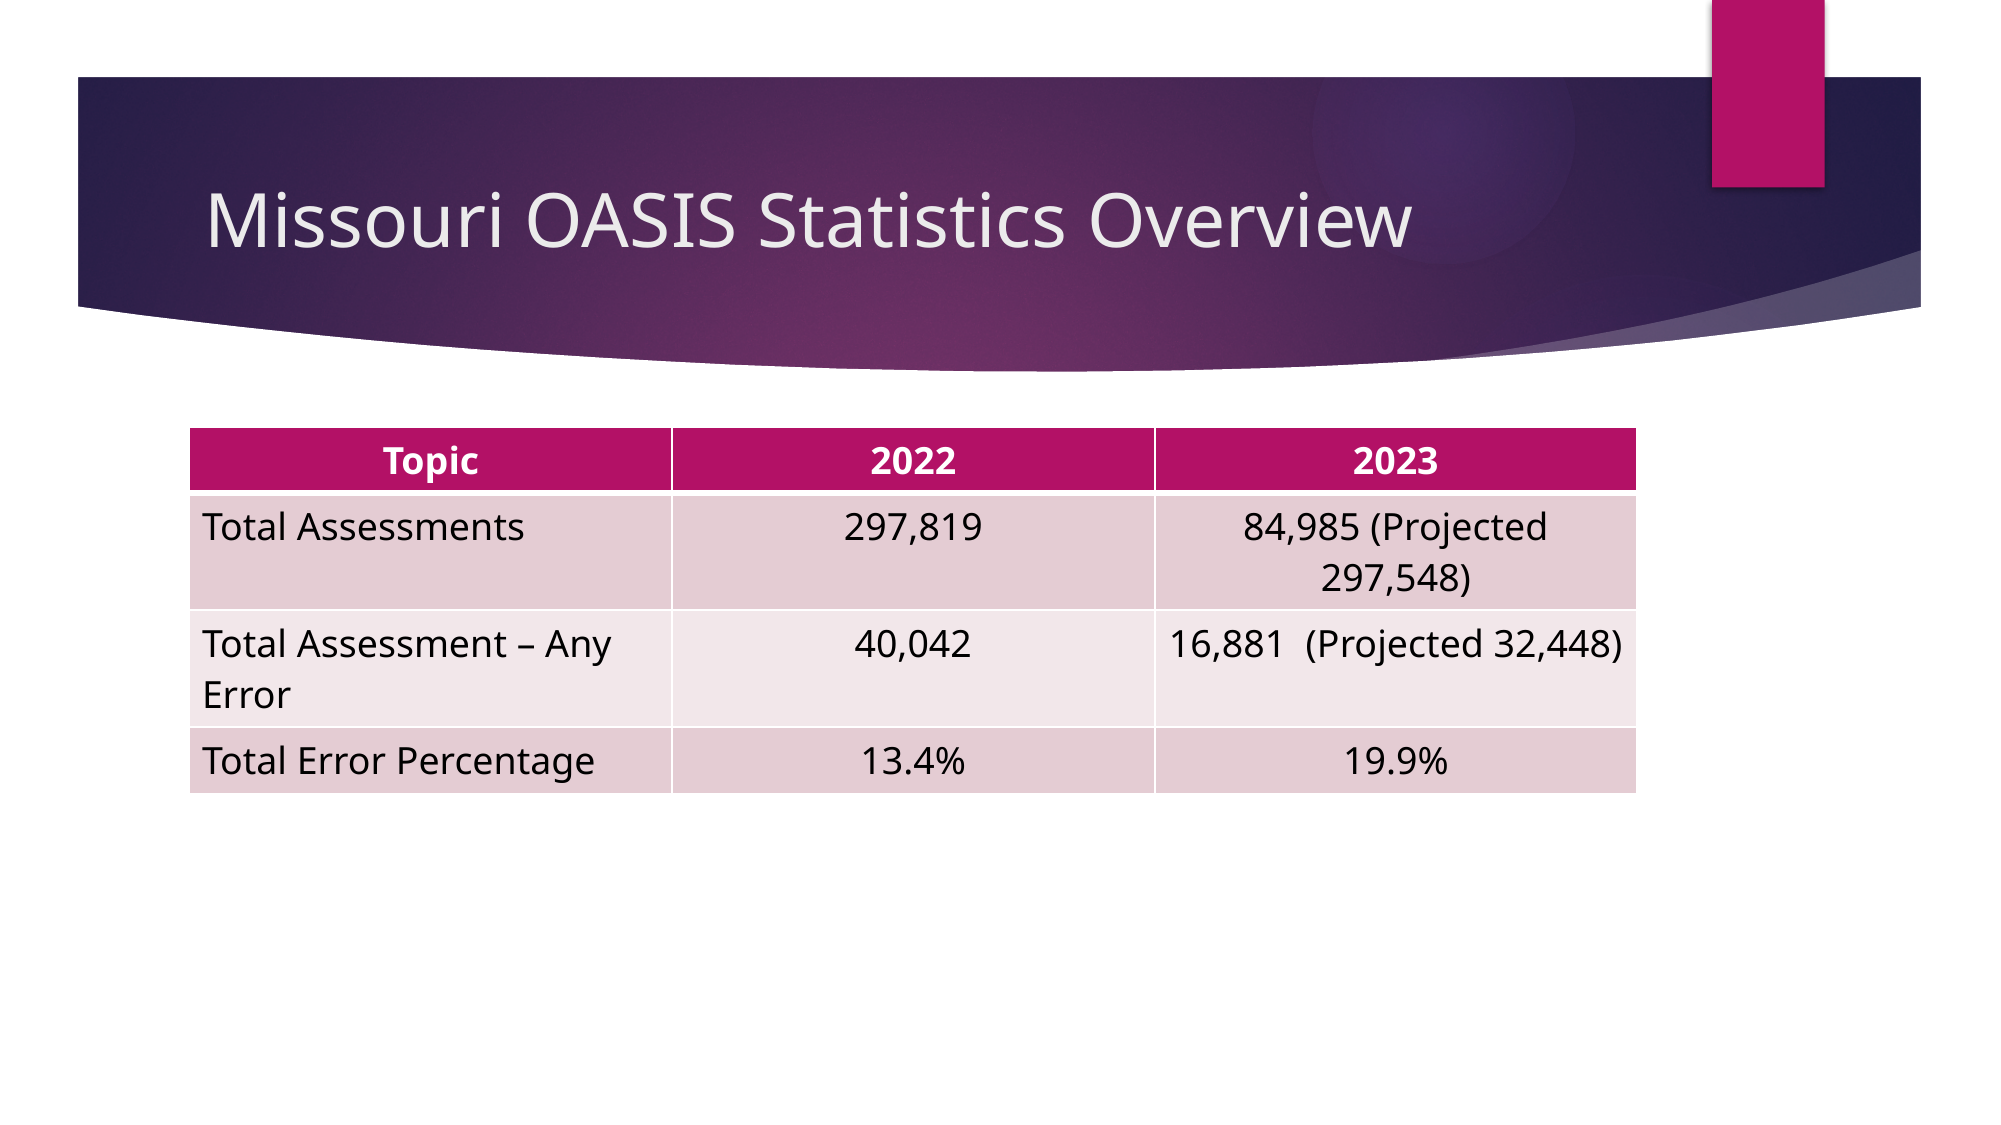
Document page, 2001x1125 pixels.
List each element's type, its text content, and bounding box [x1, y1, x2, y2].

table_cell Total Error Percentage [190, 728, 671, 793]
table_header 2022 [673, 428, 1154, 490]
table_cell 19.9% [1156, 728, 1636, 793]
title Missouri OASIS Statistics Overview [189, 159, 1627, 276]
table_header 2023 [1156, 428, 1636, 490]
table_header Topic [190, 428, 671, 490]
table_cell Total Assessment – Any Error [190, 611, 671, 726]
table_cell 84,985 (Projected 297,548) [1156, 496, 1636, 609]
table_cell 13.4% [673, 728, 1154, 793]
table_cell Total Assessments [190, 496, 671, 609]
table_cell 40,042 [673, 611, 1154, 726]
table_cell 297,819 [673, 496, 1154, 609]
table_cell 16,881 (Projected 32,448) [1156, 611, 1636, 726]
